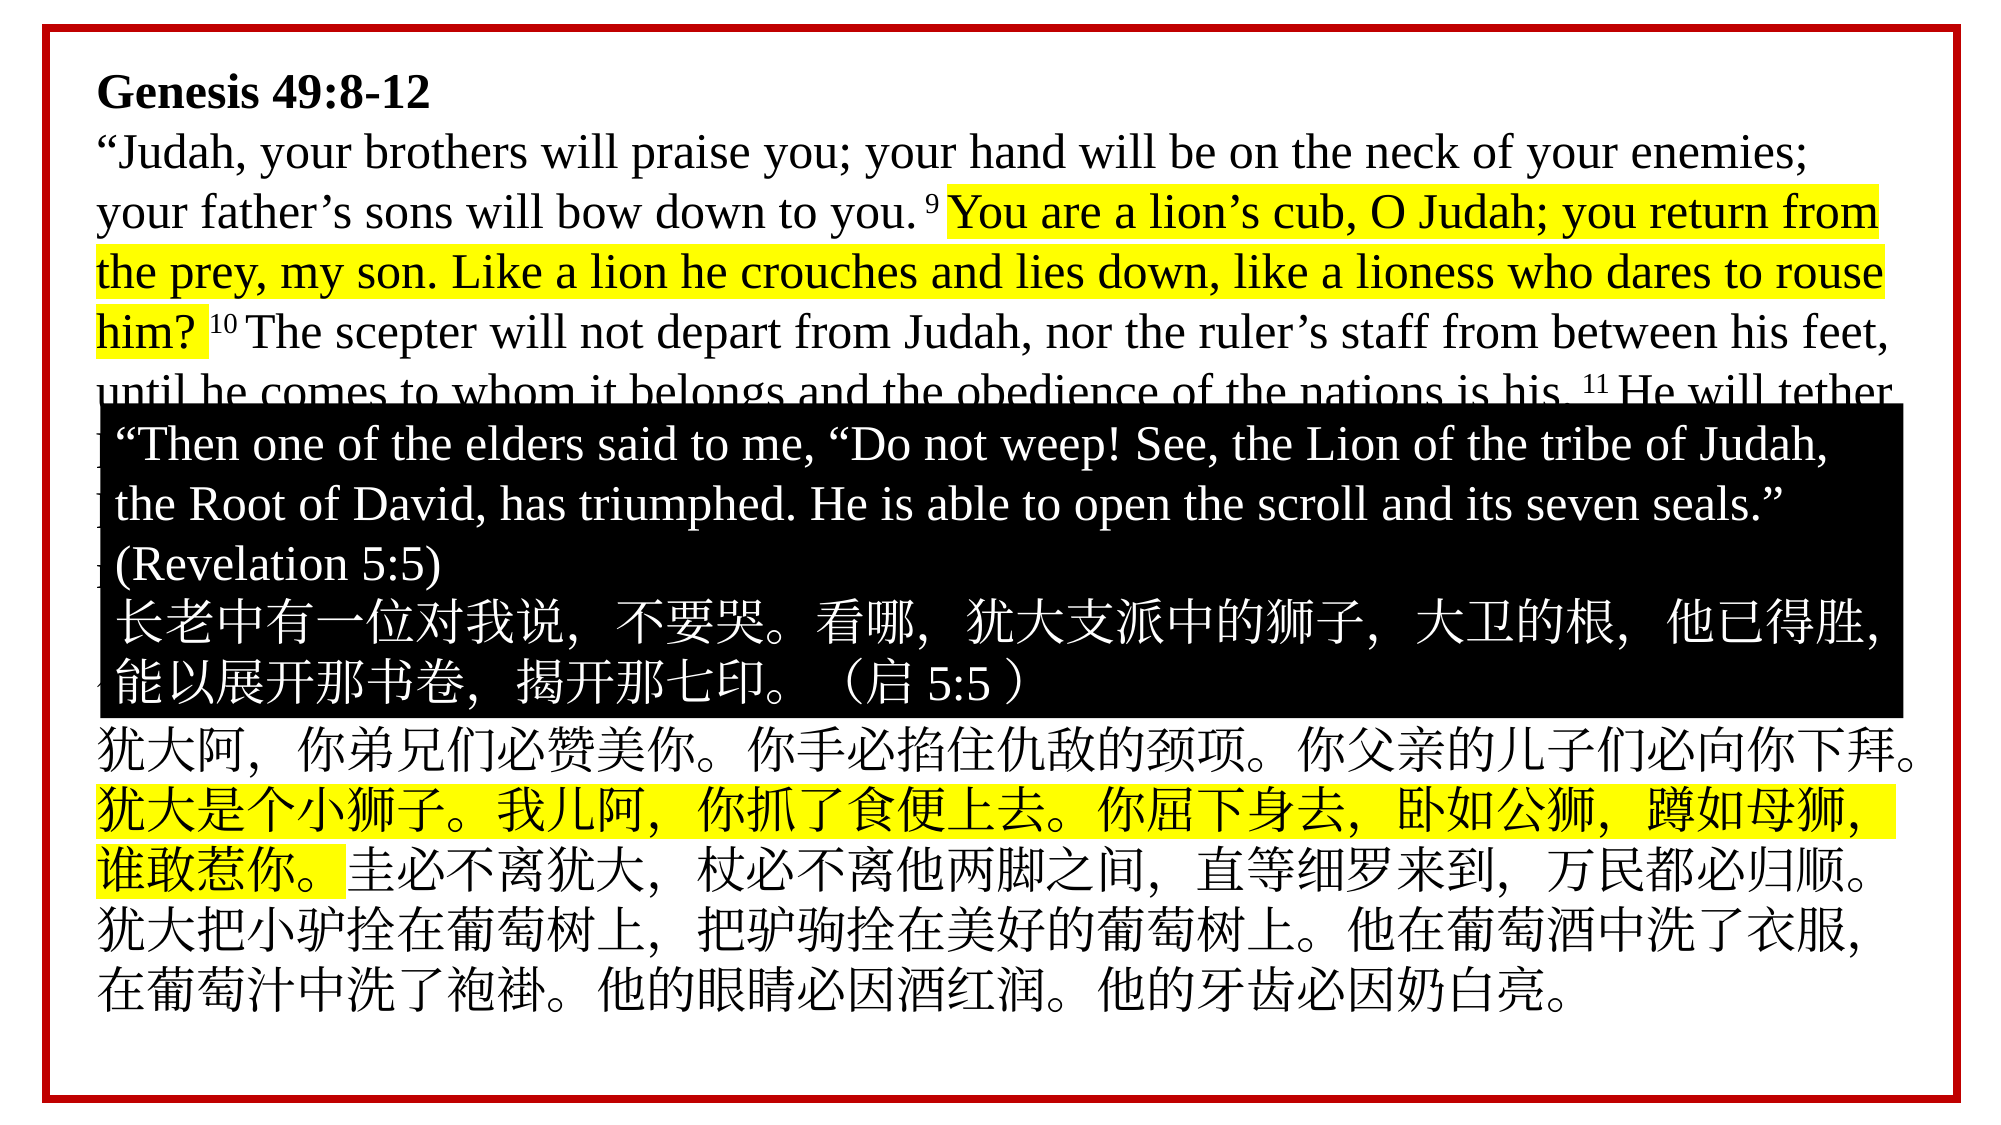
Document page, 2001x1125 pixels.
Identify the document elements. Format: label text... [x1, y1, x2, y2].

text_box “Then one of the elders said to me, “Do not weep! See, the Lion of the tribe of Judah, the Root of David, has triumphed. He is able to open the scroll and its seven seals.” (Revelation 5:5) 长老中有一位对我说，不要哭。看哪，犹大支派中的狮子，大卫的根，他已得胜，能以展开那书卷，揭开那七印。（启5:5） [100, 403, 1904, 719]
text_box [45, 27, 1958, 1100]
